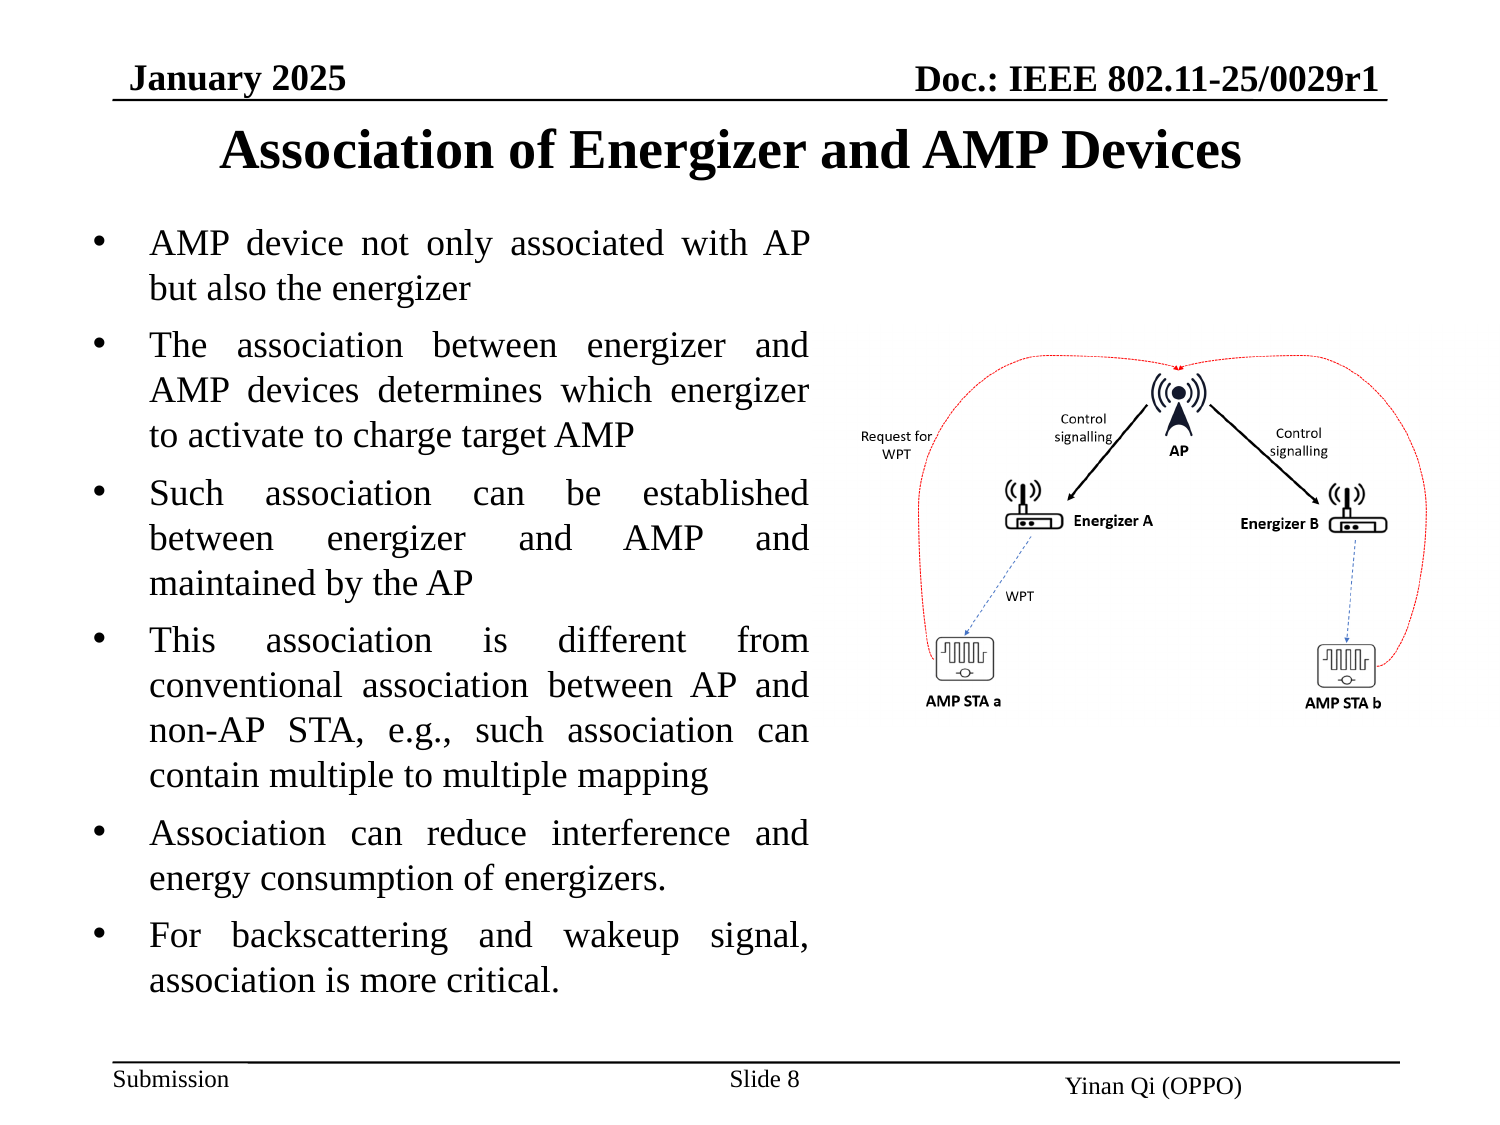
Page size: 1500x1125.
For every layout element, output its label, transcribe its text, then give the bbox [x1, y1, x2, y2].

picture [811, 324, 1500, 728]
text_box Association of Energizer and AMP Devices [62, 112, 1400, 193]
text_box Doc.: IEEE 802.11-25/0029r1 [899, 46, 1413, 107]
text_box Yinan Qi (OPPO) [1050, 1062, 1402, 1093]
text_box Slide 8 [712, 1062, 800, 1122]
text_box AMP device not only associated with AP but also the energizer The association between energizer and AMP devices determines which energizer to activate to charge target AMP Such association can be established between energizer and AMP and maintained by the AP This association is different from conventional association between AP and non-AP STA, e.g., such association can contain multiple to multiple mapping Association can reduce interference and energy consumption of energizers. For backscattering and wakeup signal, association is more critical. [78, 210, 825, 1008]
text_box January 2025 [114, 45, 493, 100]
